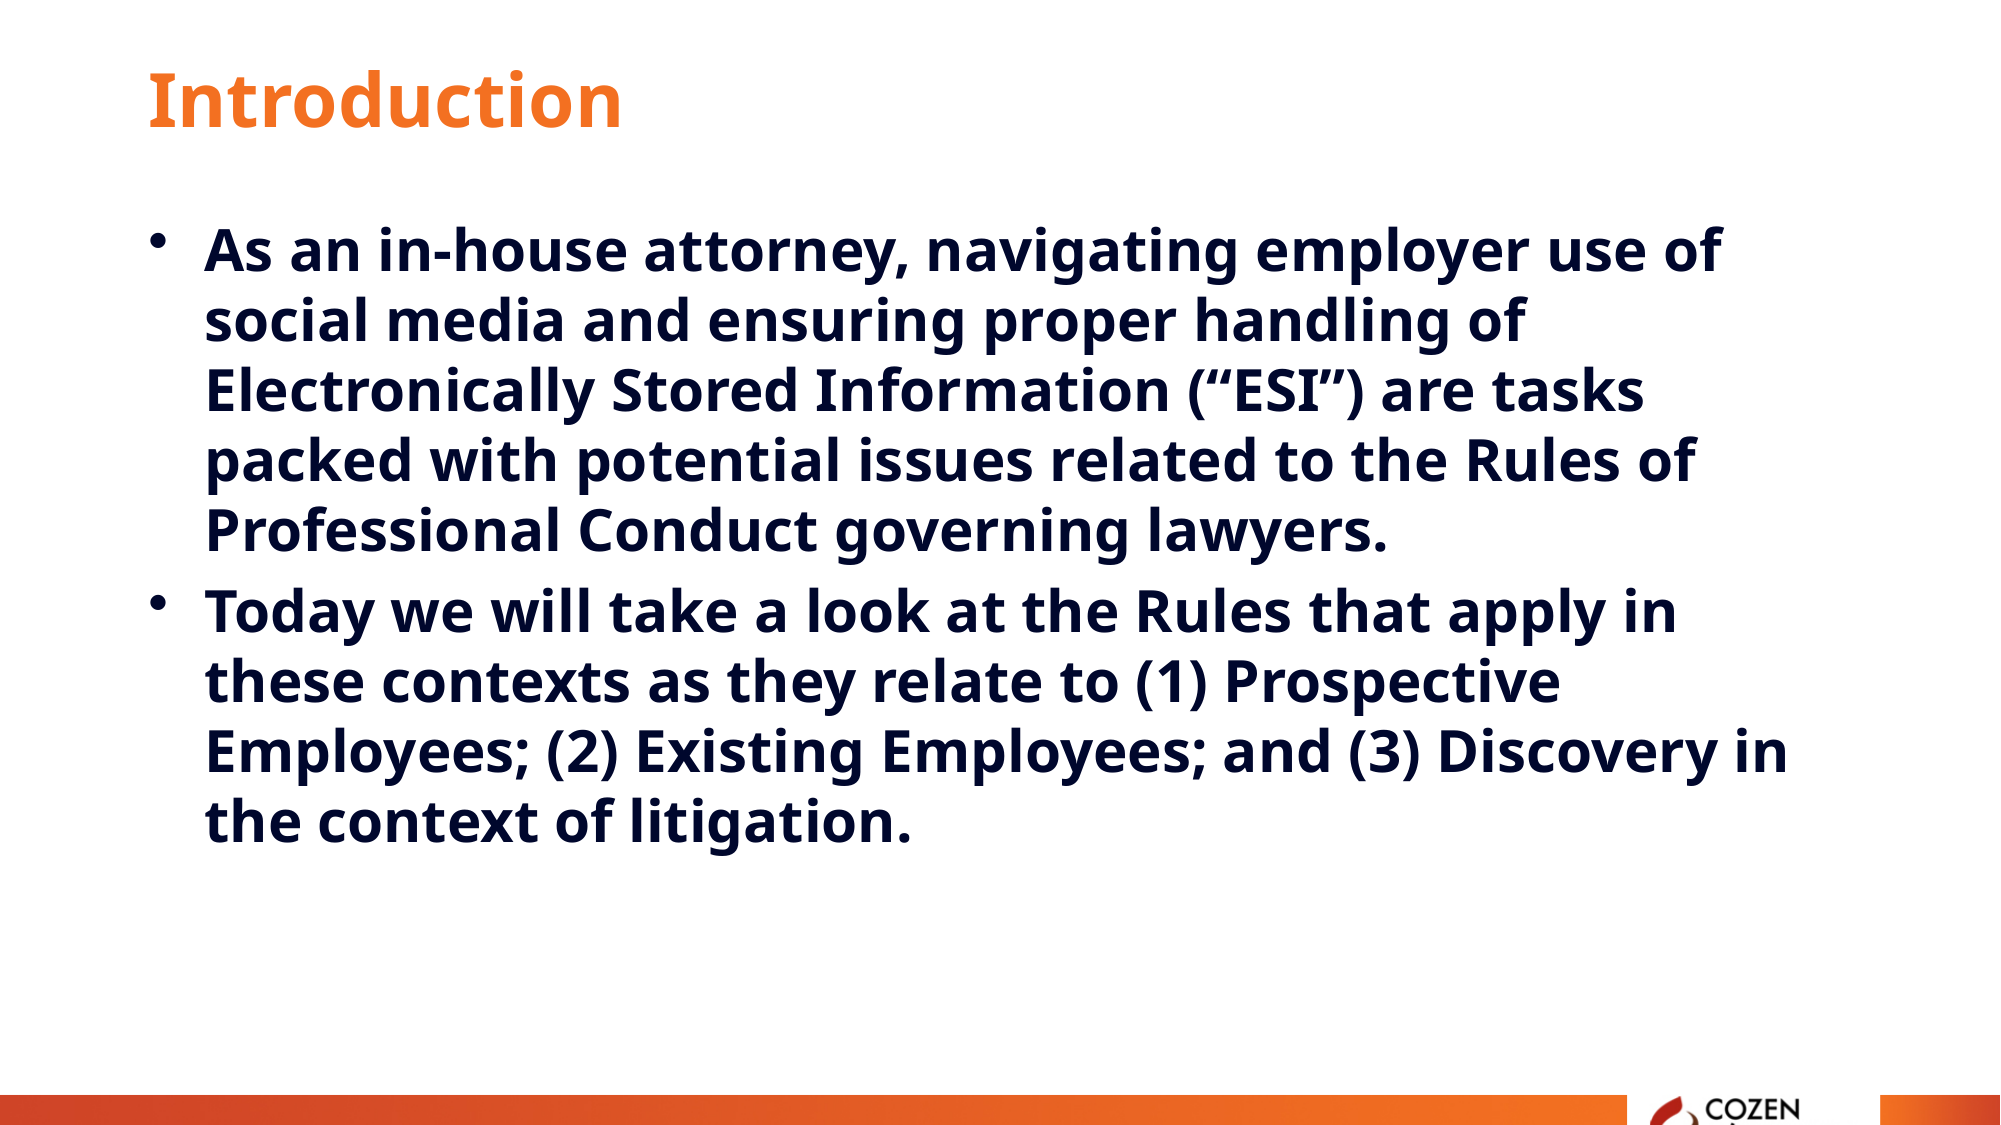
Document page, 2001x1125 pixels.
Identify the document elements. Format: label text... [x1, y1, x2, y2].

list As an in-house attorney, navigating employer use of social media and ensuring proper handling of Electronically Stored Information (“ESI”) are tasks packed with potential issues related to the Rules of Professional Conduct governing lawyers. Today we will take a look at the Rules that apply in these contexts as they relate to (1) Prospective Employees; (2) Existing Employees; and (3) Discovery in the context of litigation. [133, 205, 1848, 1011]
title Introduction [133, 45, 1994, 163]
picture [0, 45, 2000, 1125]
